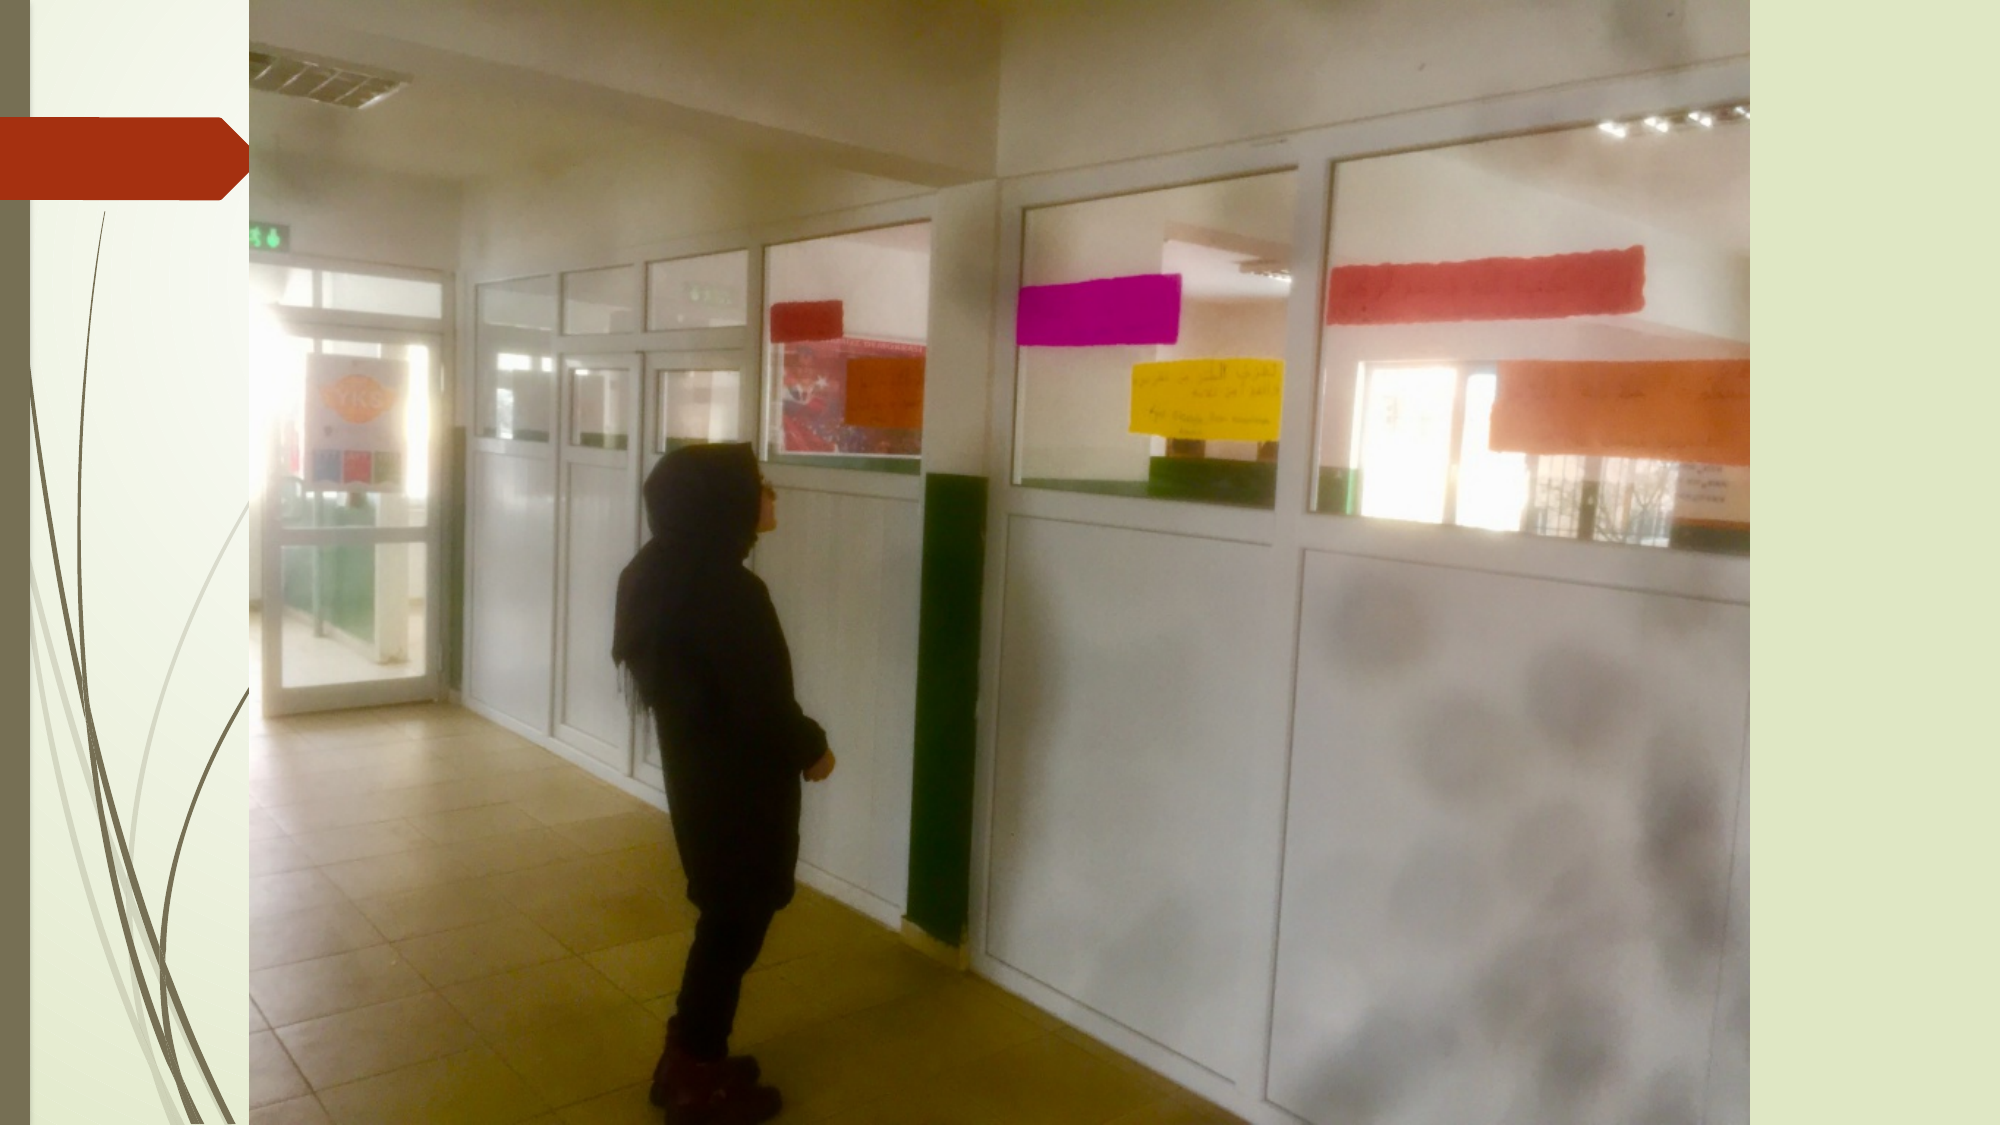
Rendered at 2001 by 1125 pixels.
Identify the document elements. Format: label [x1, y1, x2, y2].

picture [249, 0, 1751, 1125]
